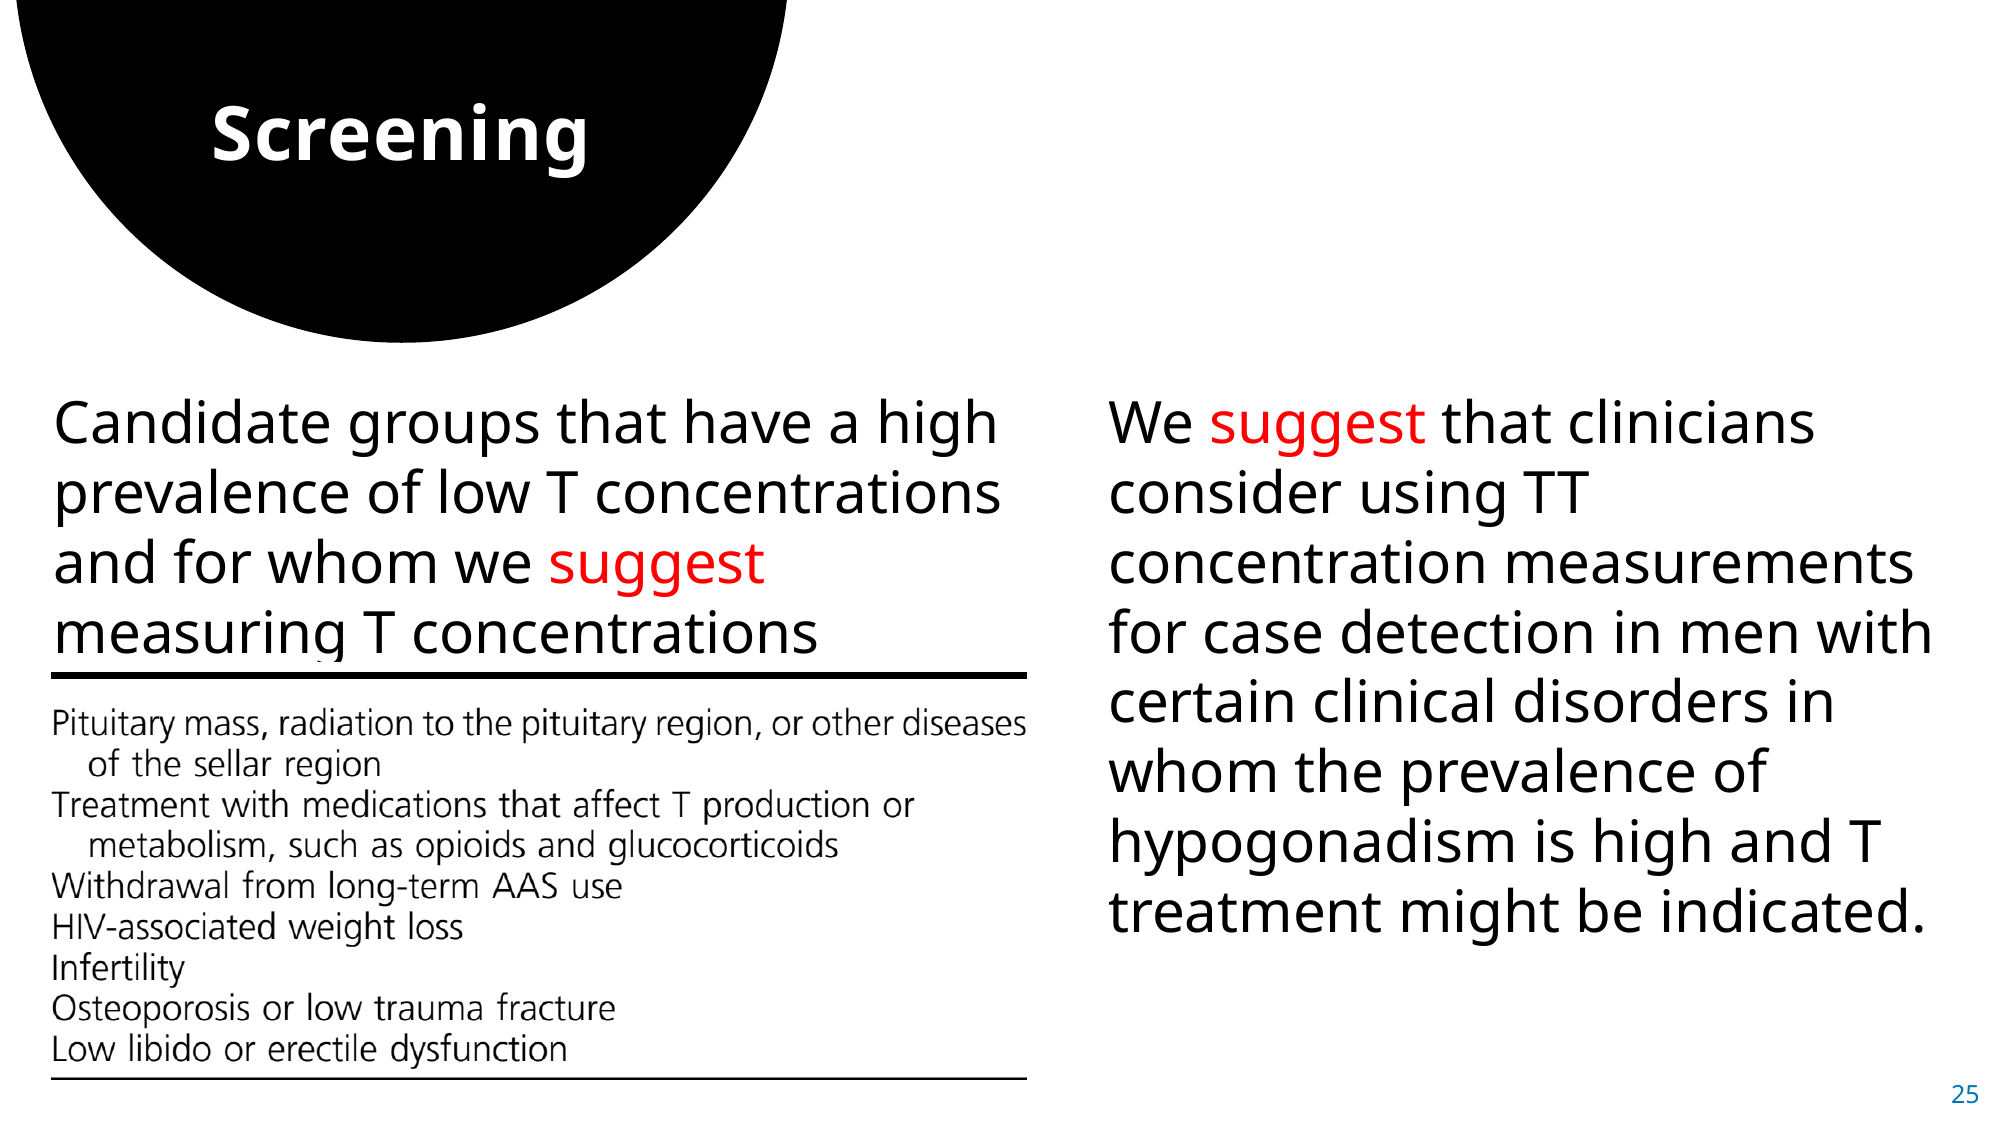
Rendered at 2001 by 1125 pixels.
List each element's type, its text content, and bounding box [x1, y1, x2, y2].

text_box Candidate groups that have a high prevalence of low T concentrations and for whom we suggest measuring T concentrations [39, 377, 1072, 672]
picture [39, 662, 1047, 1087]
text_box We suggest that clinicians consider using TT concentration measurements for case detection in men with certain clinical disorders in whom the prevalence of hypogonadism is high and T treatment might be indicated. [1093, 377, 1969, 952]
slide_number 25 [1930, 1065, 1995, 1125]
text_box [175, 271, 629, 344]
text_box [15, 0, 788, 152]
text_box Screening [66, 88, 737, 271]
